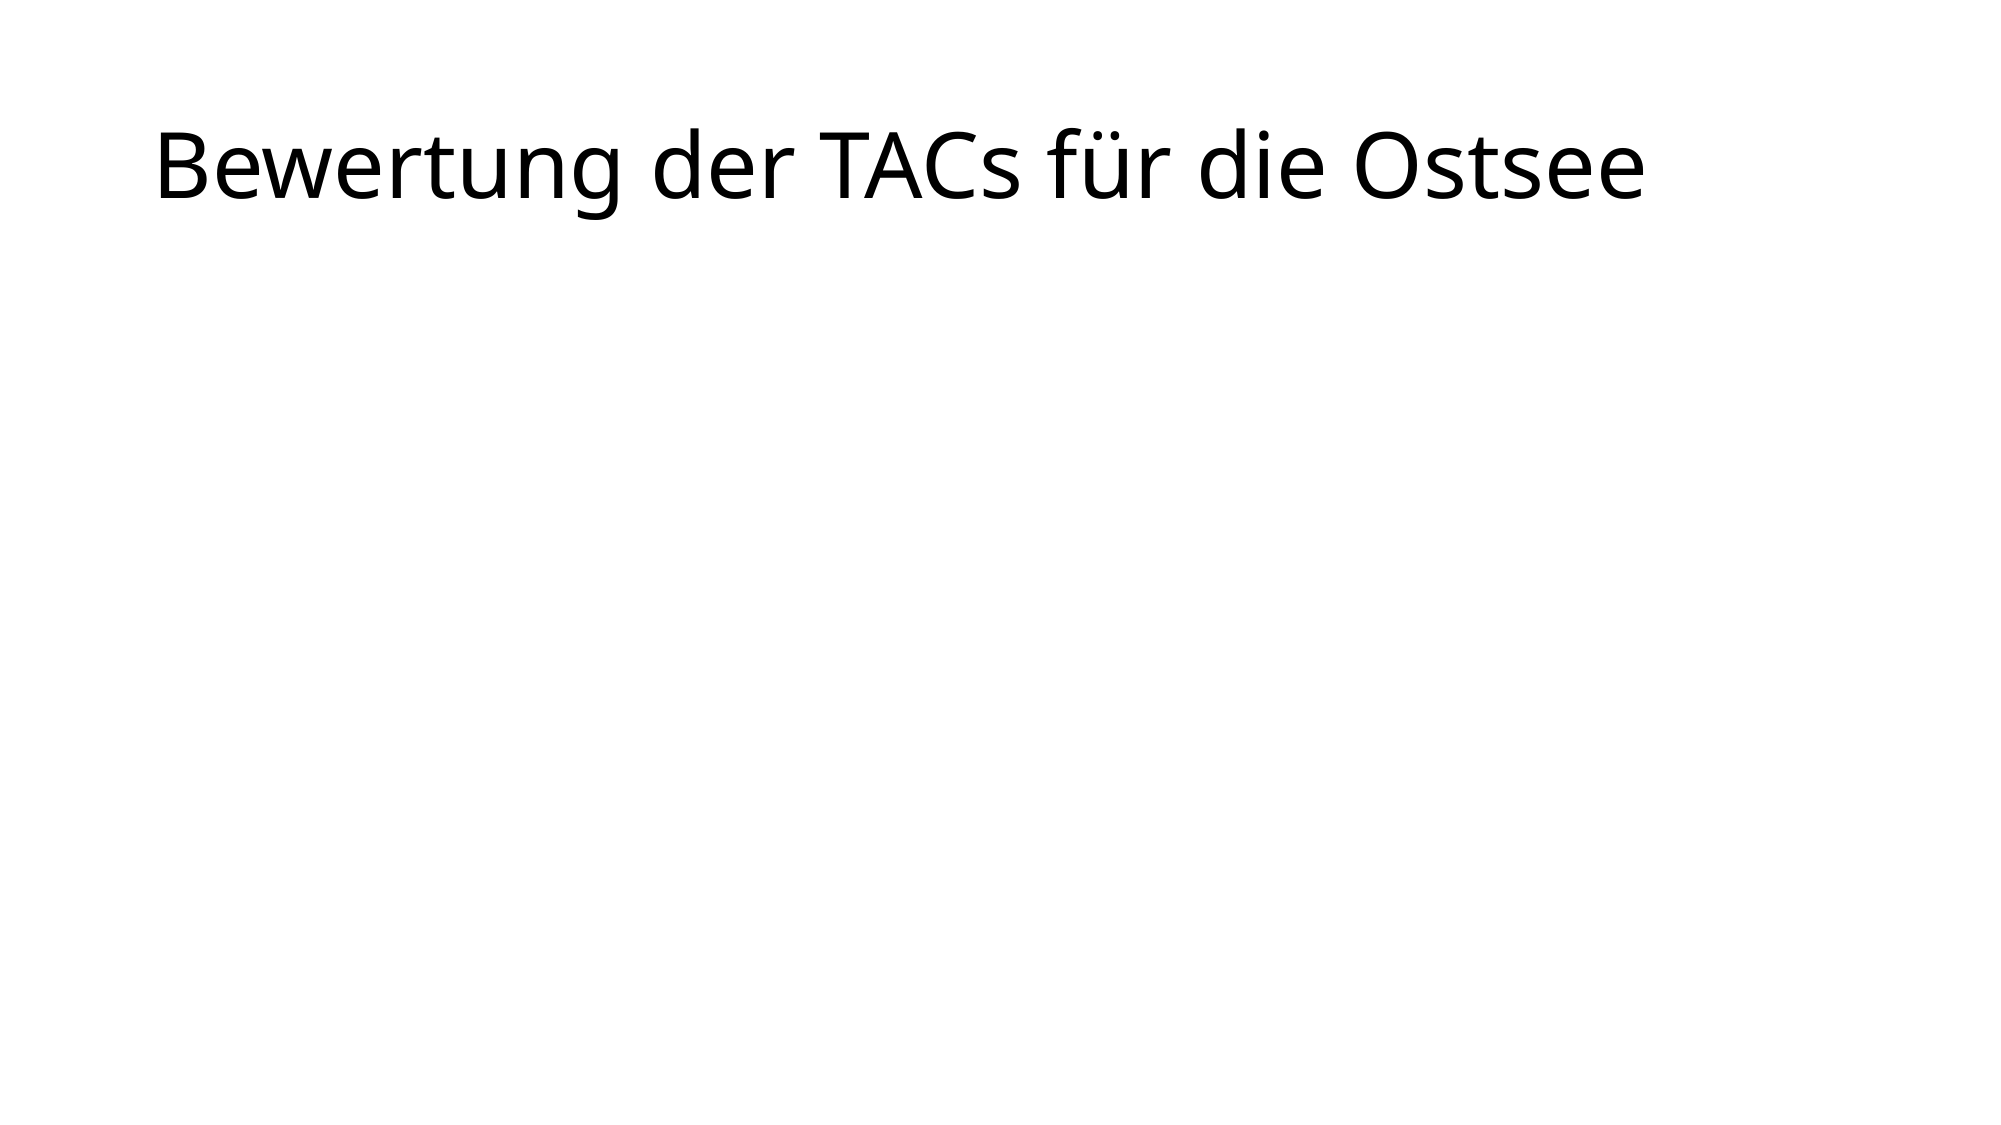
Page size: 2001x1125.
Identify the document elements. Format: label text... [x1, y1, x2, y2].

title Bewertung der TACs für die Ostsee [137, 59, 1863, 278]
